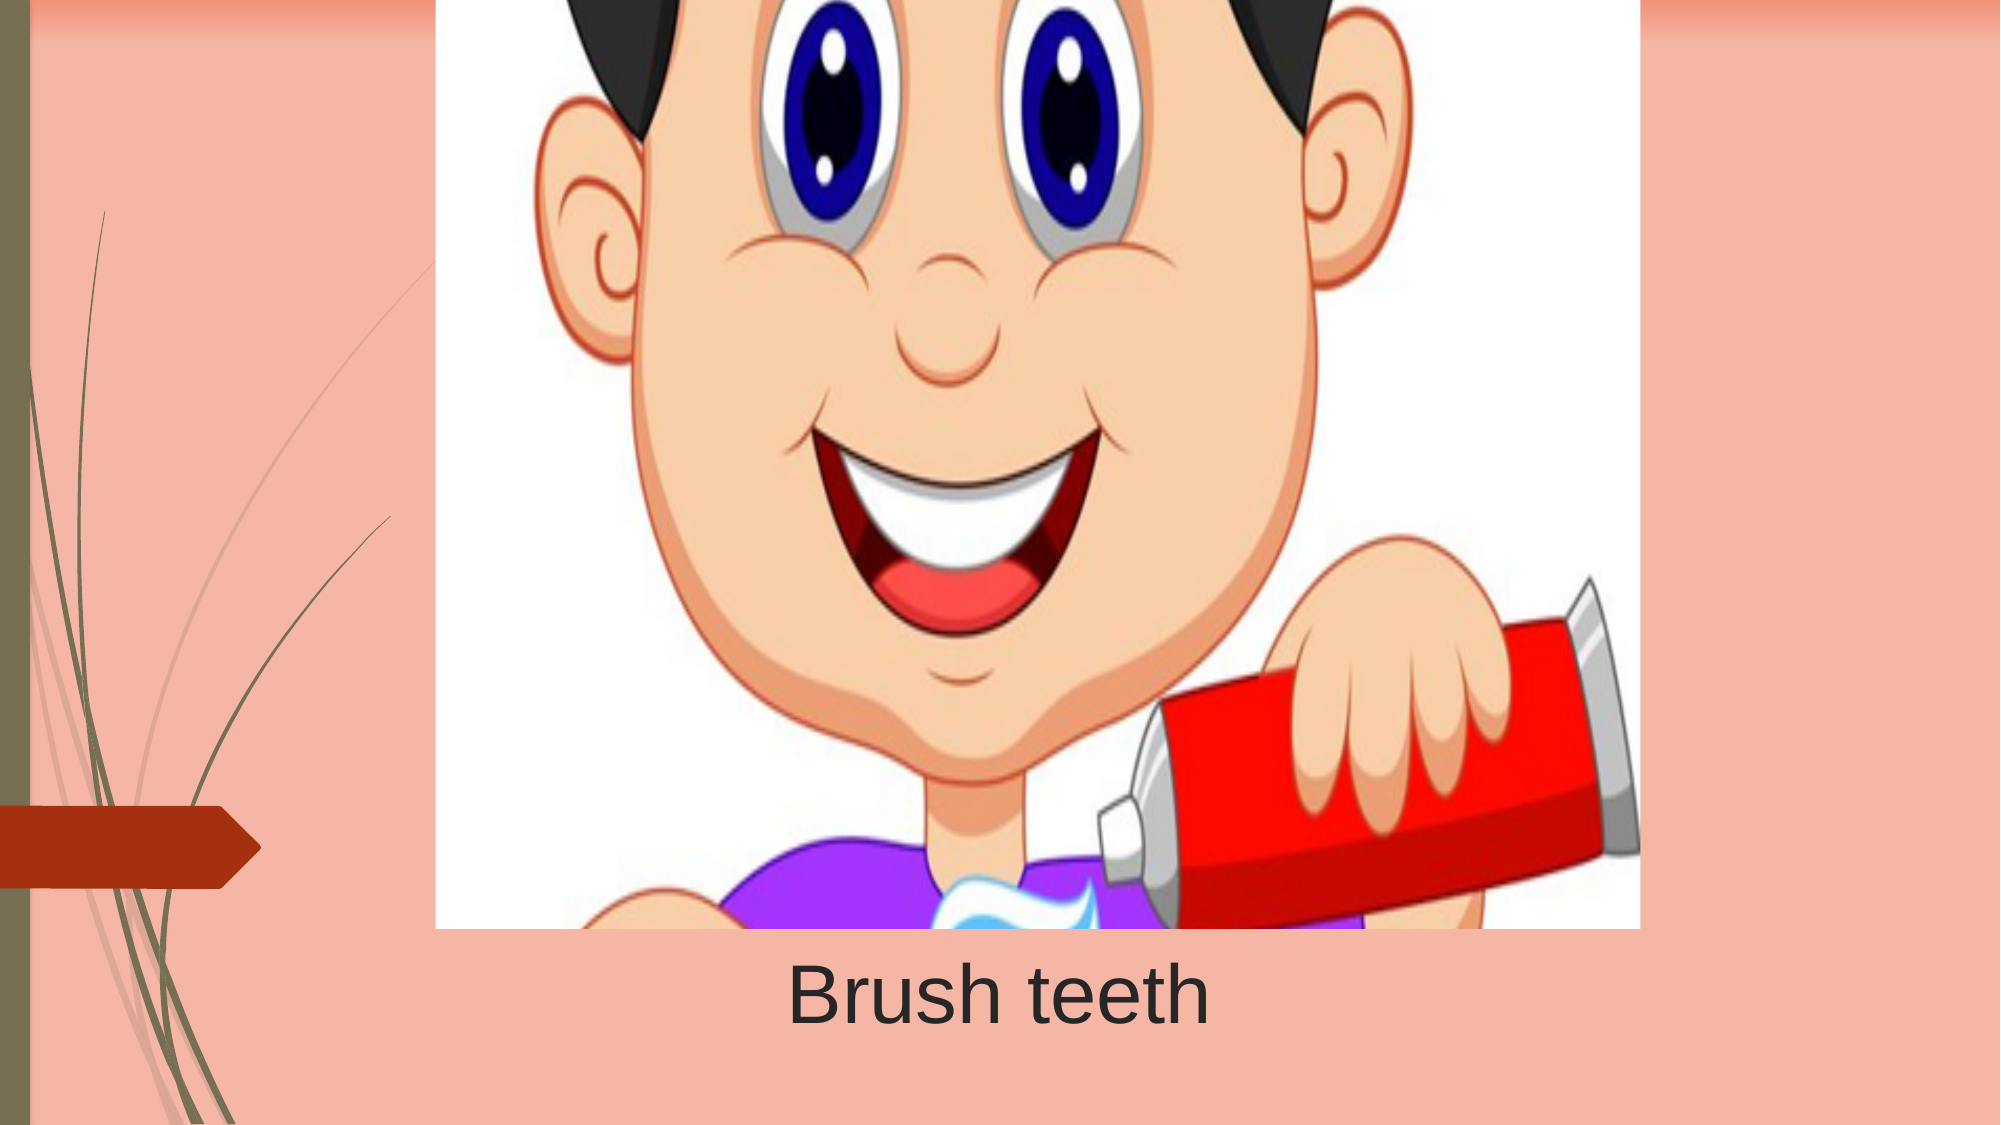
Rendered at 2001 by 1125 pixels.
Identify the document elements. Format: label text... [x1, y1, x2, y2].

picture [435, 0, 1641, 929]
title Brush teeth [771, 937, 1350, 1048]
